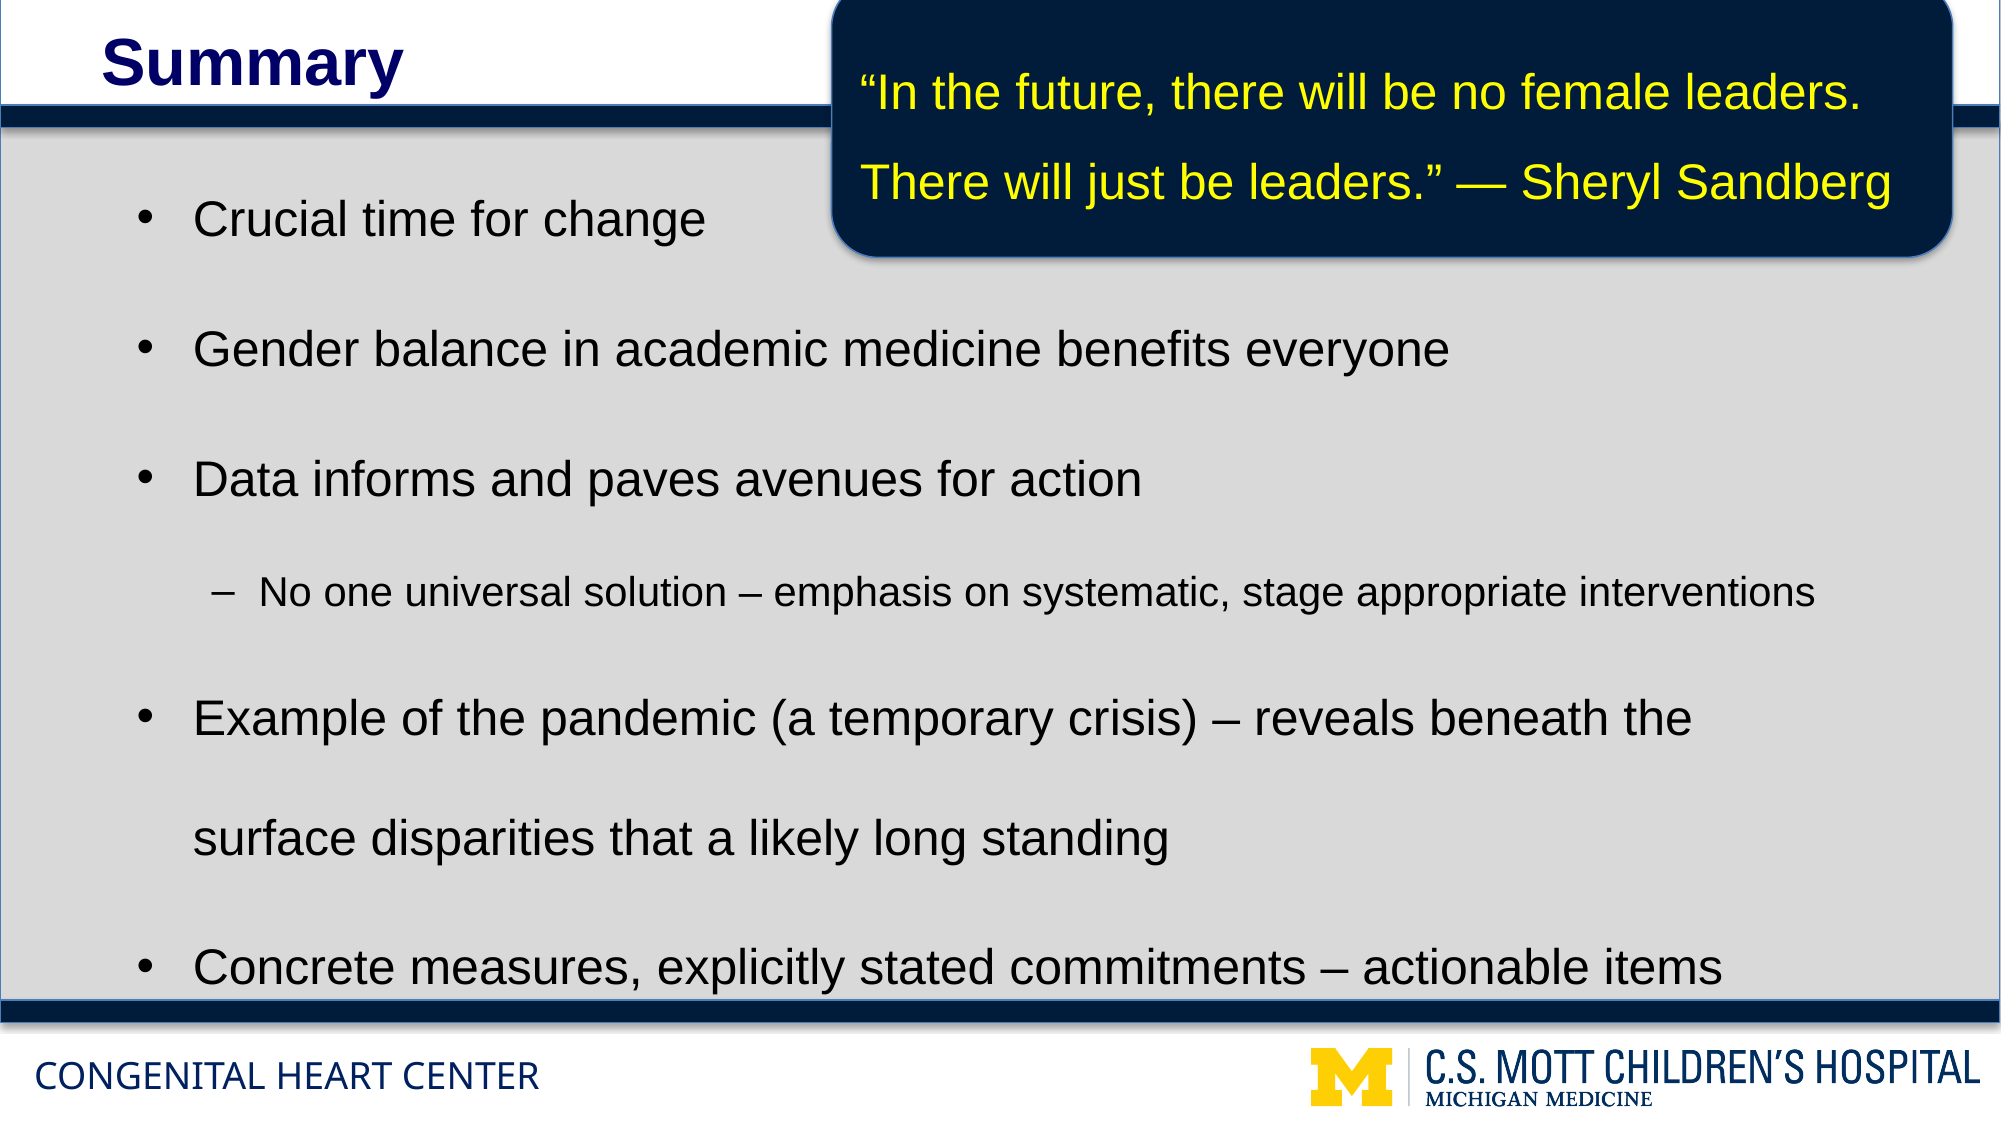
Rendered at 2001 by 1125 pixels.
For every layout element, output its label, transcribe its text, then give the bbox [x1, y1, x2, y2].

text_box “In the future, there will be no female leaders. There will just be leaders.” — Sheryl Sandberg [830, 0, 1954, 259]
picture [1311, 1048, 1980, 1112]
list Crucial time for change Gender balance in academic medicine benefits everyone Data informs and paves avenues for action No one universal solution – emphasis on systematic, stage appropriate interventions Example of the pandemic (a temporary crisis) – reveals beneath the surface disparities that a likely long standing Concrete measures, explicitly stated commitments – actionable items [121, 119, 1884, 946]
text_box Summary [86, 0, 836, 91]
